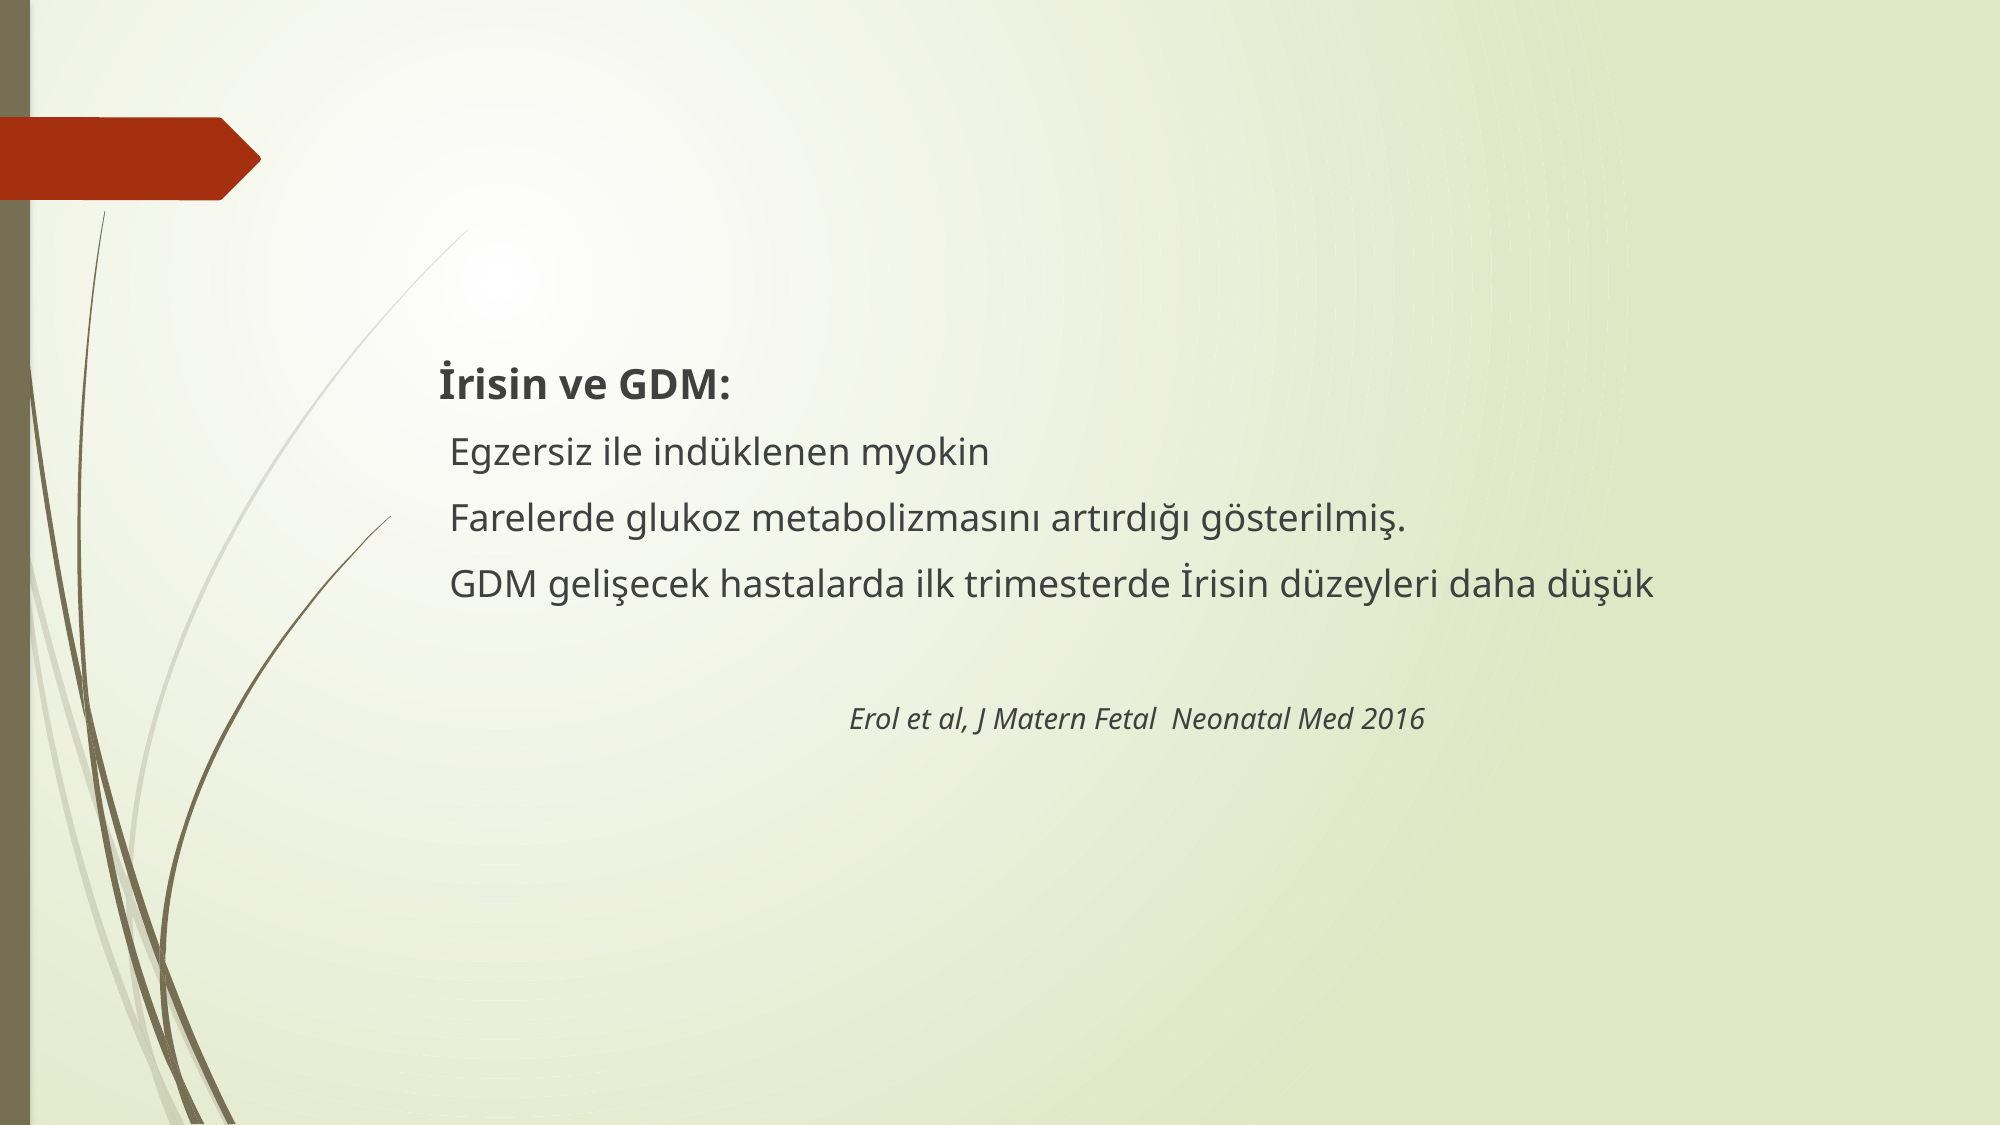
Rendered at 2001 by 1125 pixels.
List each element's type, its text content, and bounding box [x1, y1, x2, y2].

list İrisin ve GDM: Egzersiz ile indüklenen myokin Farelerde glukoz metabolizmasını artırdığı gösterilmiş. GDM gelişecek hastalarda ilk trimesterde İrisin düzeyleri daha düşük Erol et al, J Matern Fetal Neonatal Med 2016 [424, 350, 1888, 970]
